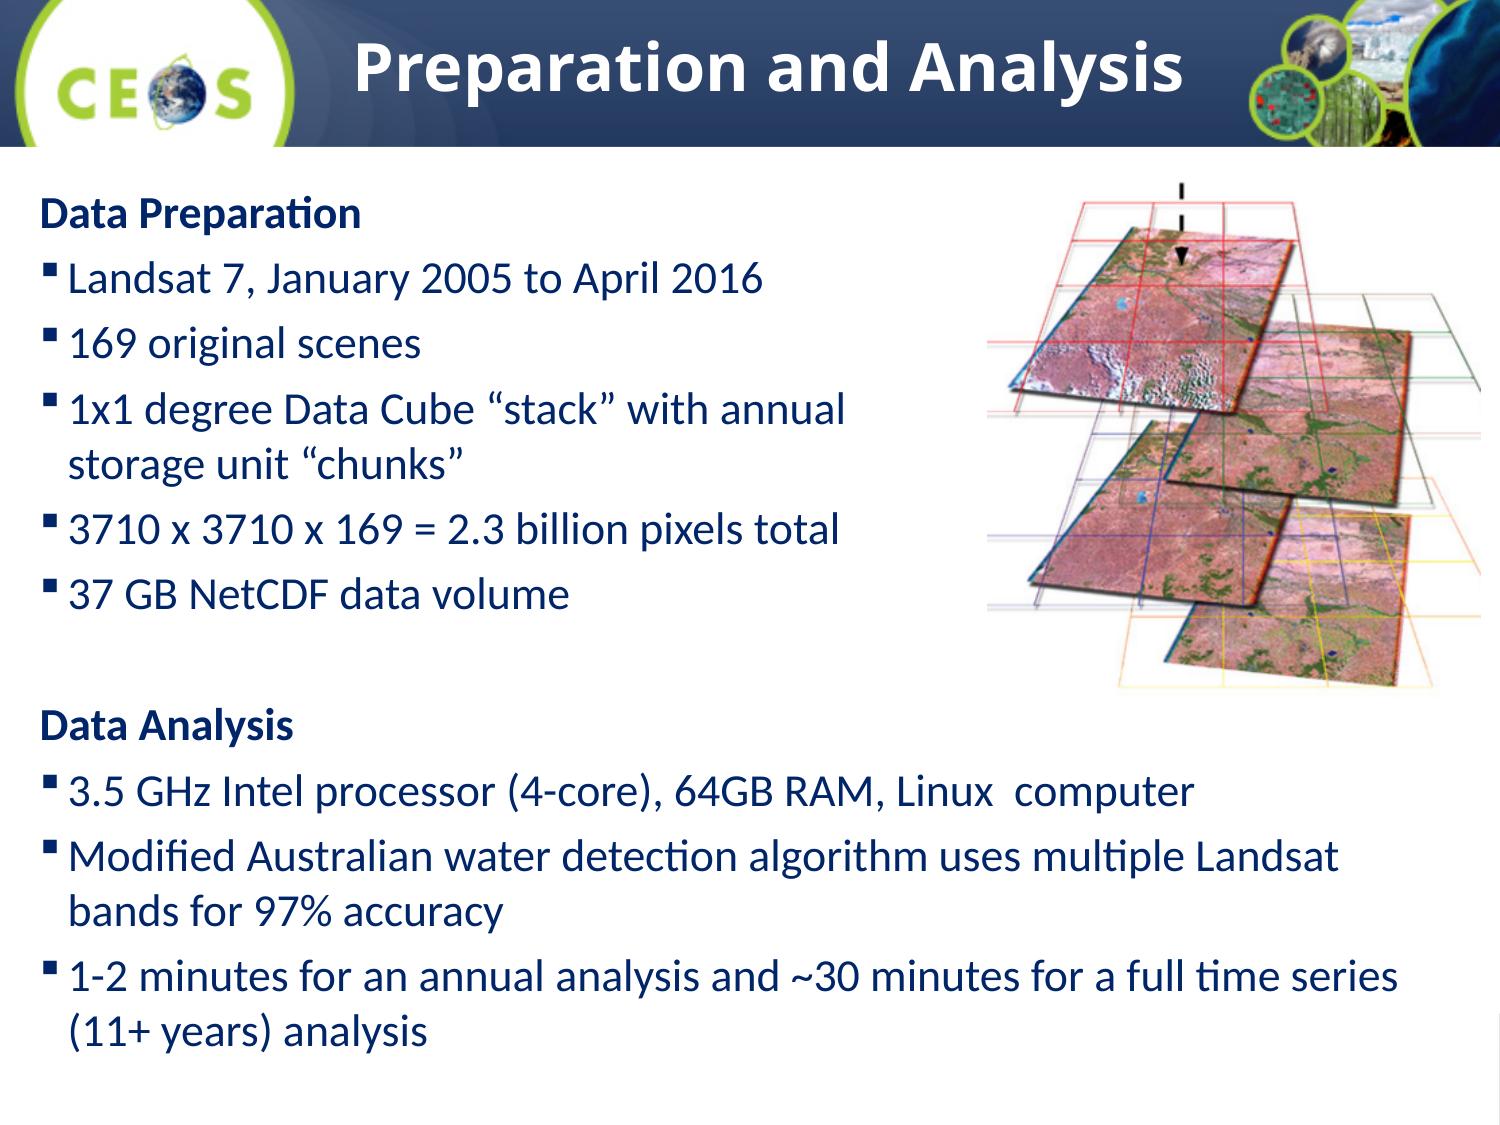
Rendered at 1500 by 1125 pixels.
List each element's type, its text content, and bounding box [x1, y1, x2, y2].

text_box Data Preparation Landsat 7, January 2005 to April 2016 169 original scenes 1x1 degree Data Cube “stack” with annual storage unit “chunks” 3710 x 3710 x 169 = 2.3 billion pixels total 37 GB NetCDF data volume Data Analysis 3.5 GHz Intel processor (4-core), 64GB RAM, Linux computer Modified Australian water detection algorithm uses multiple Landsat bands for 97% accuracy 1-2 minutes for an annual analysis and ~30 minutes for a full time series (11+ years) analysis [24, 174, 1450, 1113]
title Preparation and Analysis [352, 24, 1200, 213]
picture [0, 0, 1500, 146]
picture [987, 174, 1481, 726]
